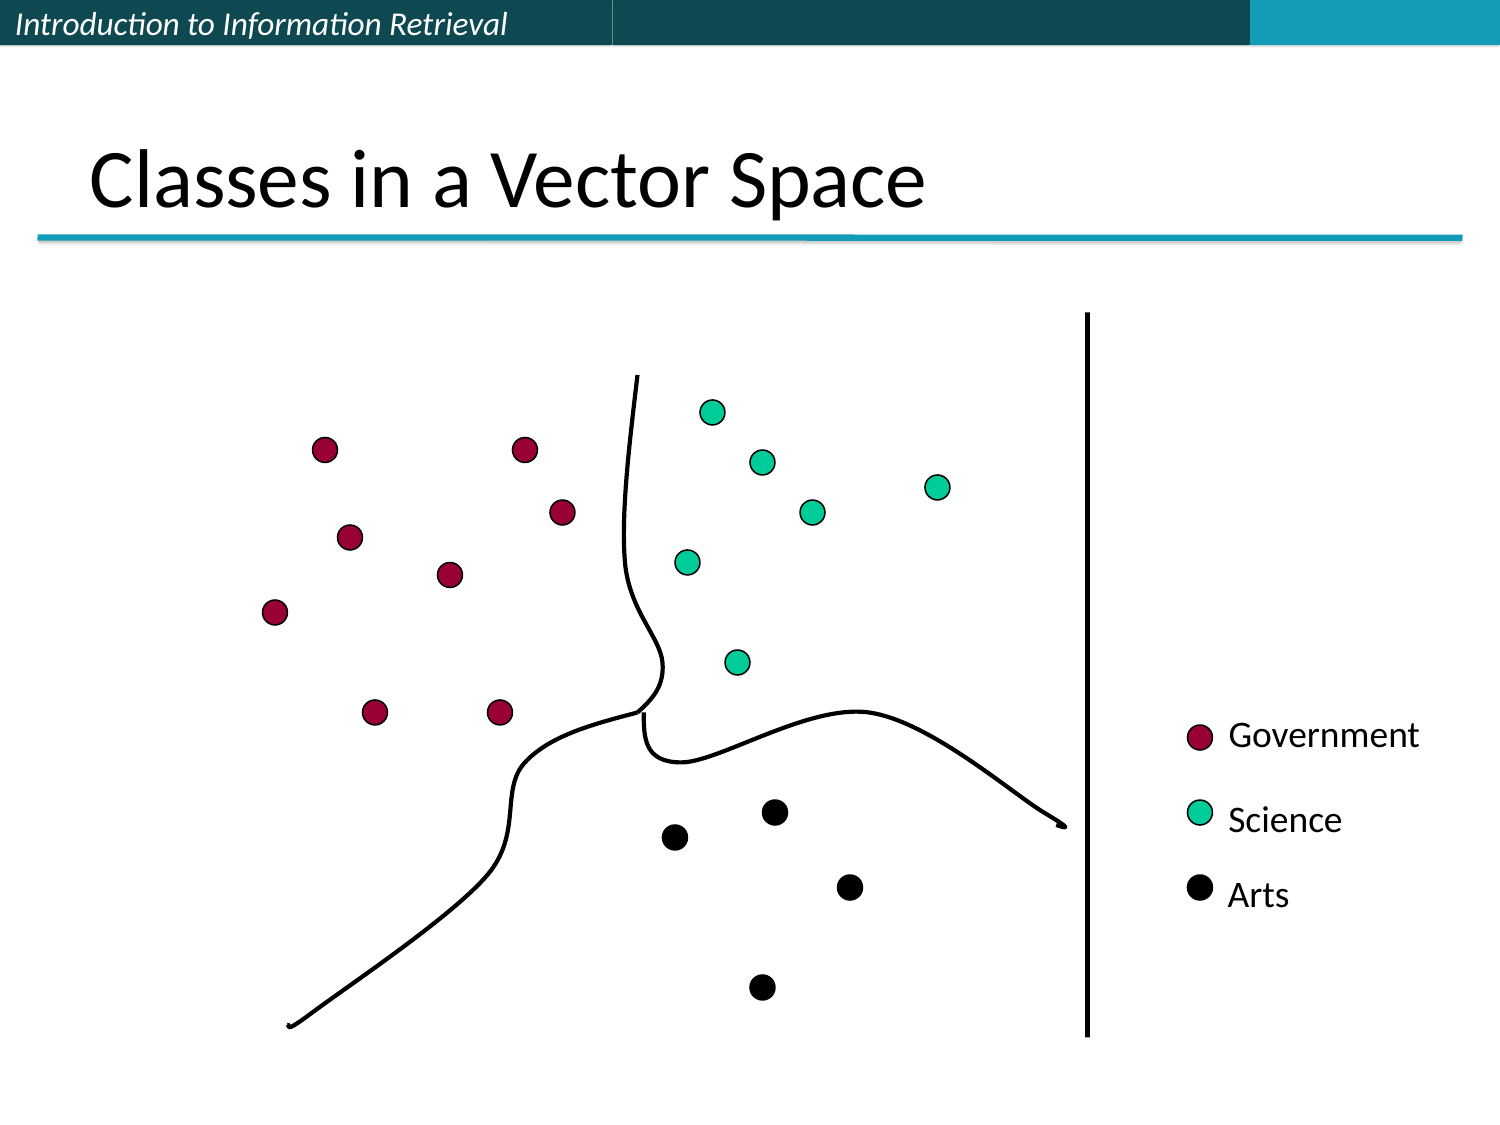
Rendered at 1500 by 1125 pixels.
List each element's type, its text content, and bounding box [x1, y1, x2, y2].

text_box [725, 650, 751, 676]
text_box [750, 975, 775, 1000]
text_box [487, 699, 513, 725]
text_box [337, 525, 363, 550]
text_box [549, 500, 575, 526]
text_box [262, 600, 288, 625]
text_box [800, 500, 826, 526]
text_box [312, 437, 338, 463]
text_box [643, 711, 1066, 828]
text_box [623, 375, 663, 713]
text_box [512, 437, 538, 463]
text_box [1187, 725, 1213, 751]
text_box [699, 399, 725, 425]
text_box [437, 562, 463, 588]
text_box Arts [1212, 862, 1305, 923]
text_box [1187, 875, 1212, 901]
text_box [750, 450, 775, 475]
text_box Government [1213, 702, 1436, 762]
title Classes in a Vector Space [74, 16, 1425, 232]
text_box Science [1213, 787, 1358, 848]
text_box [924, 474, 950, 500]
text_box [1187, 800, 1213, 826]
text_box [662, 825, 688, 850]
text_box [287, 712, 637, 1028]
text_box [762, 800, 788, 826]
text_box [675, 549, 700, 575]
text_box [837, 875, 863, 901]
text_box [362, 699, 388, 725]
